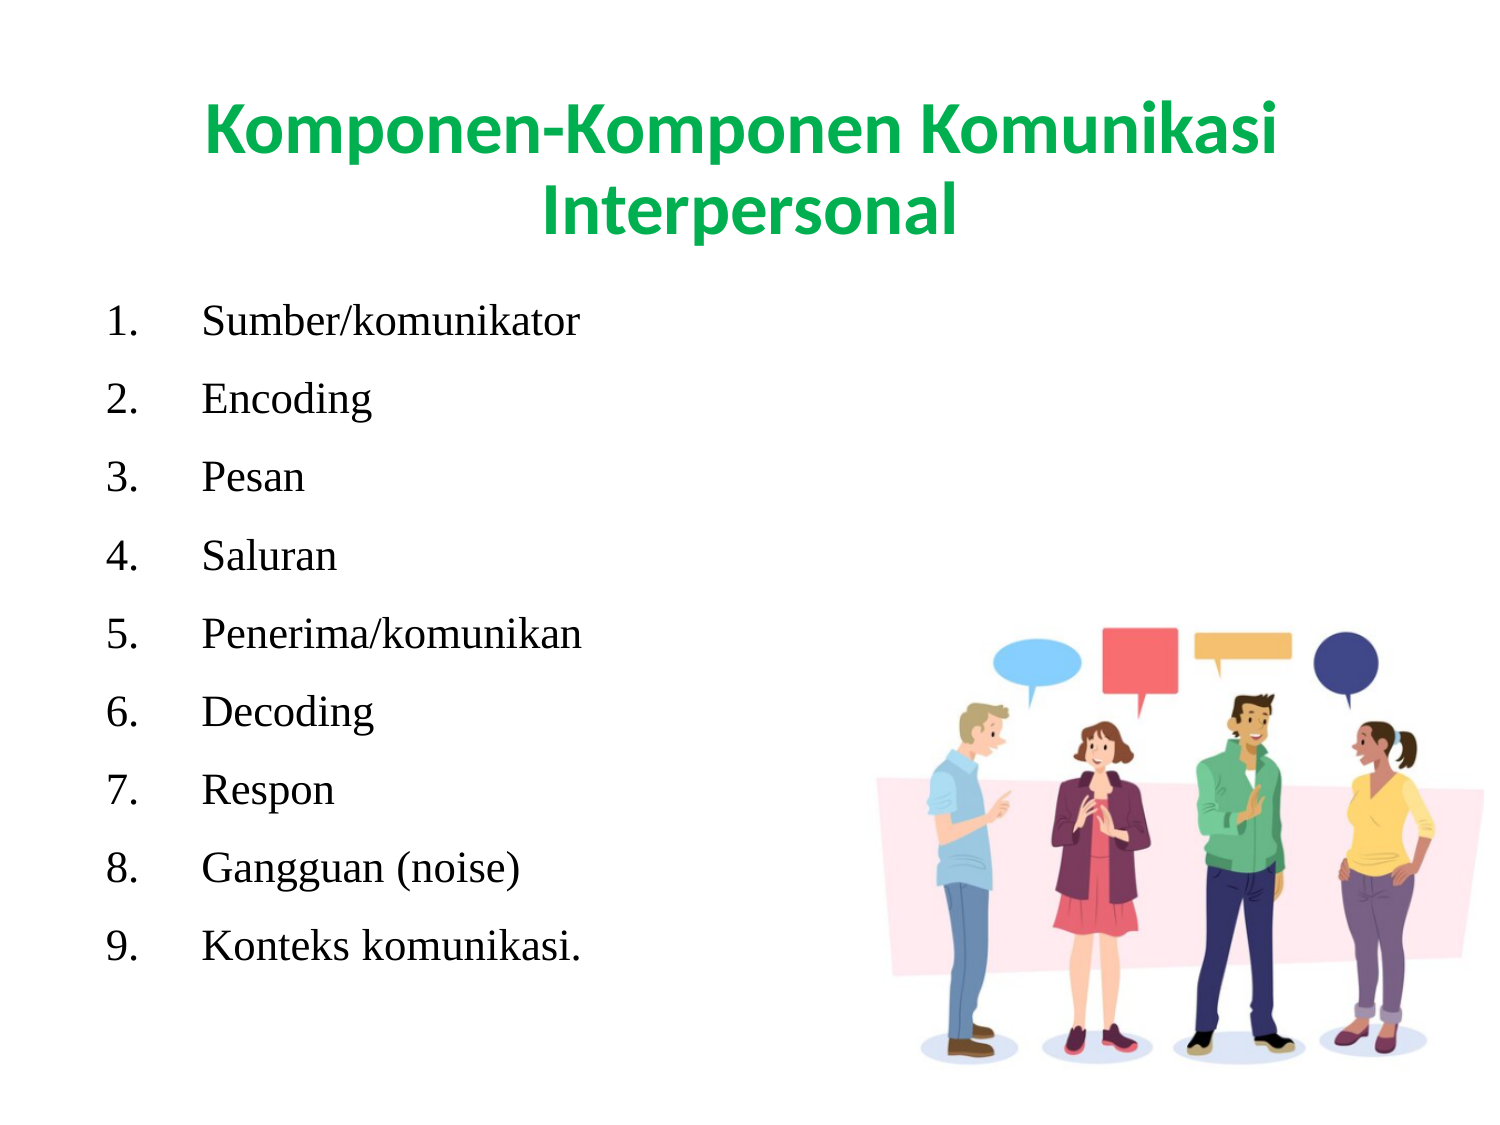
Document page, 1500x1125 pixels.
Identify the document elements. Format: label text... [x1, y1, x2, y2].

picture [837, 603, 1484, 1075]
text_box Sumber/komunikator Encoding Pesan Saluran Penerima/komunikan Decoding Respon Gangguan (noise) Konteks komunikasi. [103, 264, 587, 970]
title Komponen-Komponen Komunikasi Interpersonal [115, 75, 1385, 276]
